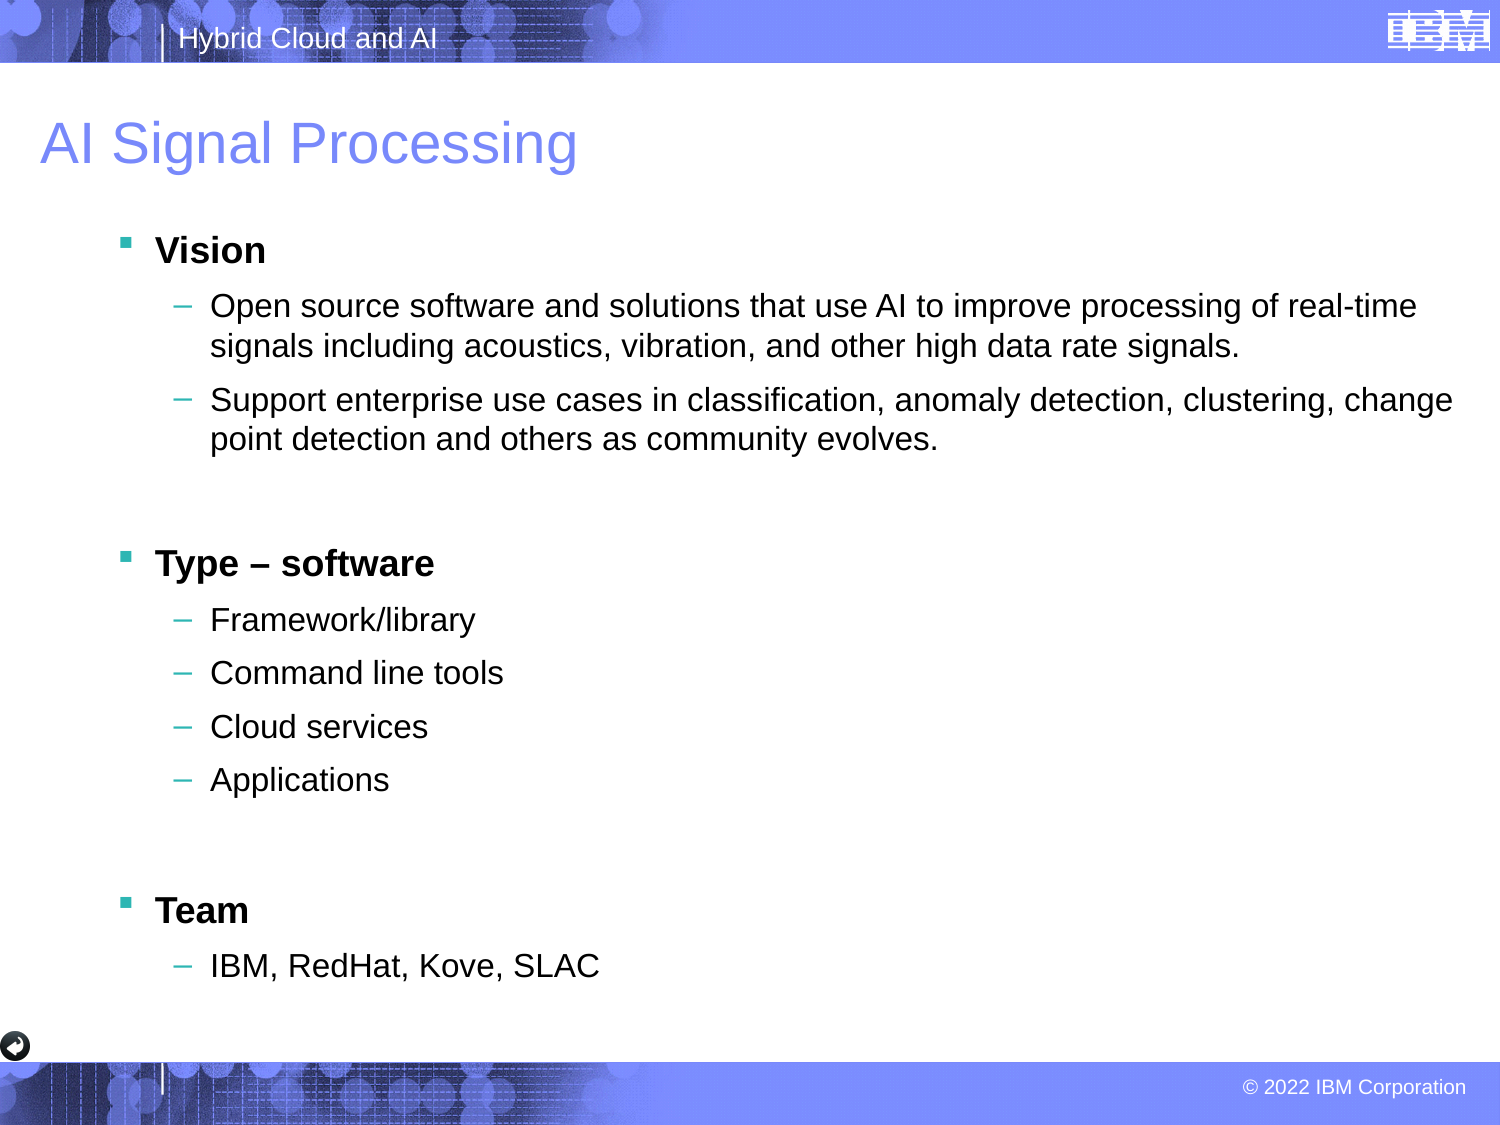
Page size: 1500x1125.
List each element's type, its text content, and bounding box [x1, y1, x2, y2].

list Vision Open source software and solutions that use AI to improve processing of real-time signals including acoustics, vibration, and other high data rate signals. Support enterprise use cases in classification, anomaly detection, clustering, change point detection and others as community evolves. Type – software Framework/library Command line tools Cloud services Applications Team IBM, RedHat, Kove, SLAC [102, 217, 1500, 1007]
picture [0, 1031, 30, 1061]
title AI Signal Processing [25, 102, 1378, 184]
